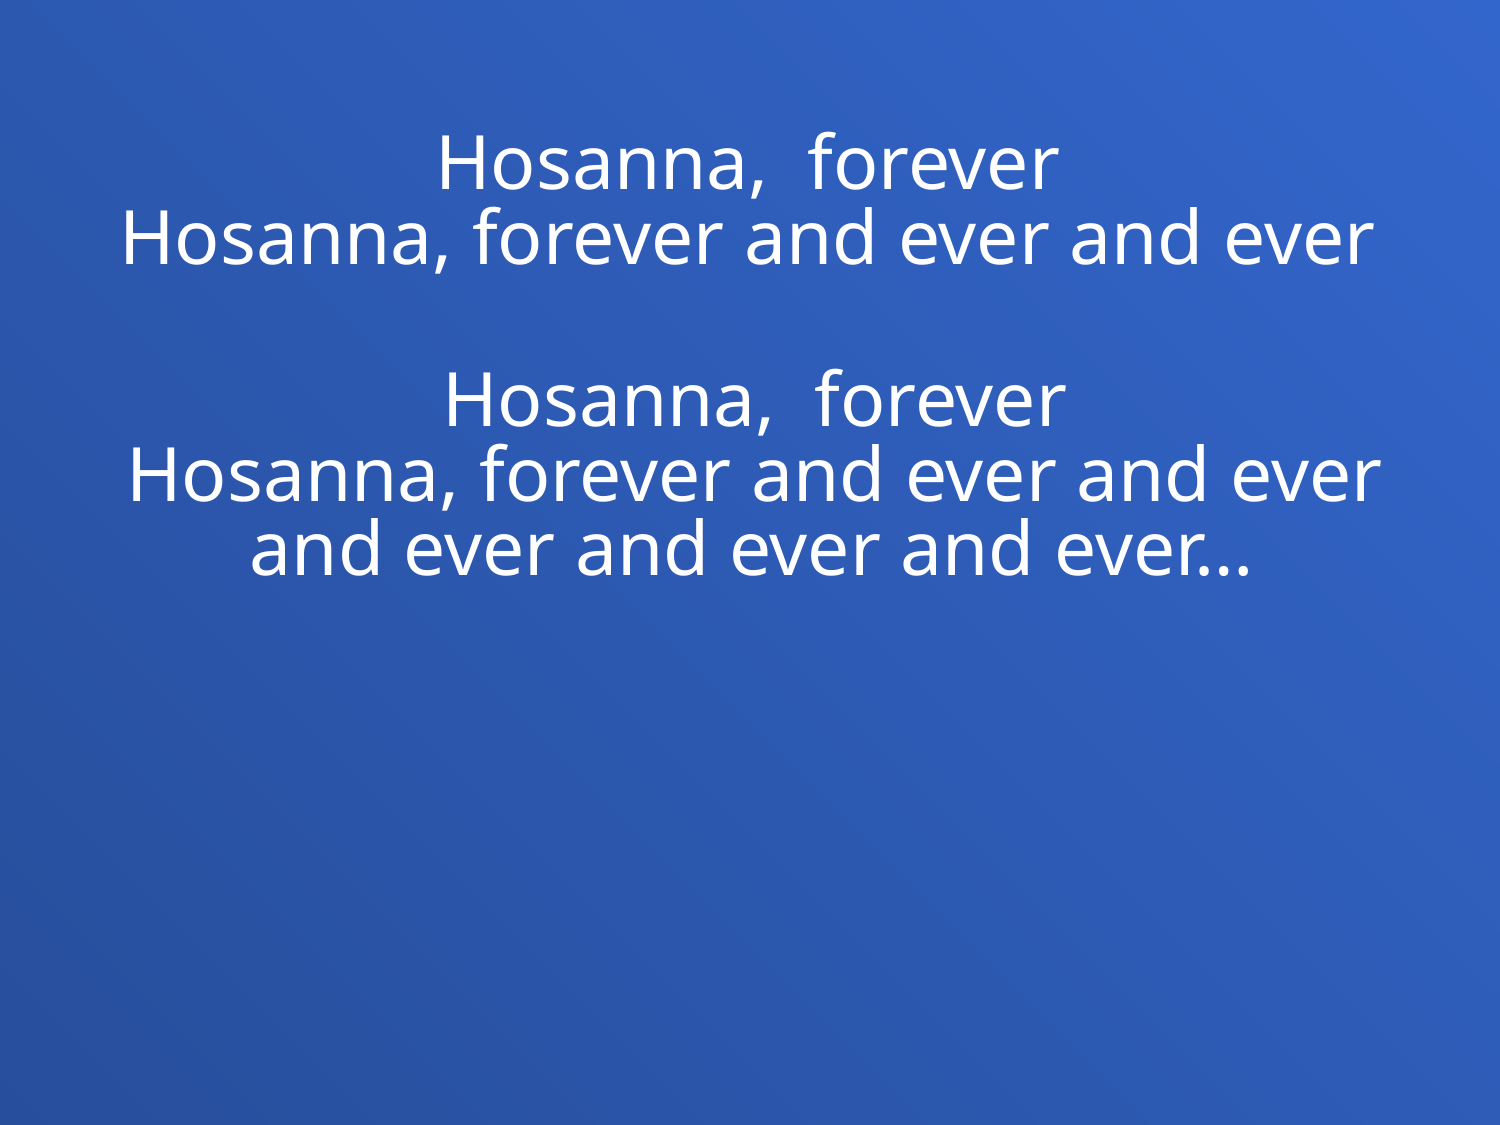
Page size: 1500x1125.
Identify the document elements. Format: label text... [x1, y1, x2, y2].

text_box Hosanna, forever [0, 107, 1500, 182]
text_box Hosanna, forever and ever and ever [2, 418, 1500, 492]
text_box and ever and ever and ever… [0, 492, 1500, 598]
text_box Hosanna, forever and ever and ever [0, 182, 1500, 288]
text_box Hosanna, forever [2, 343, 1500, 418]
